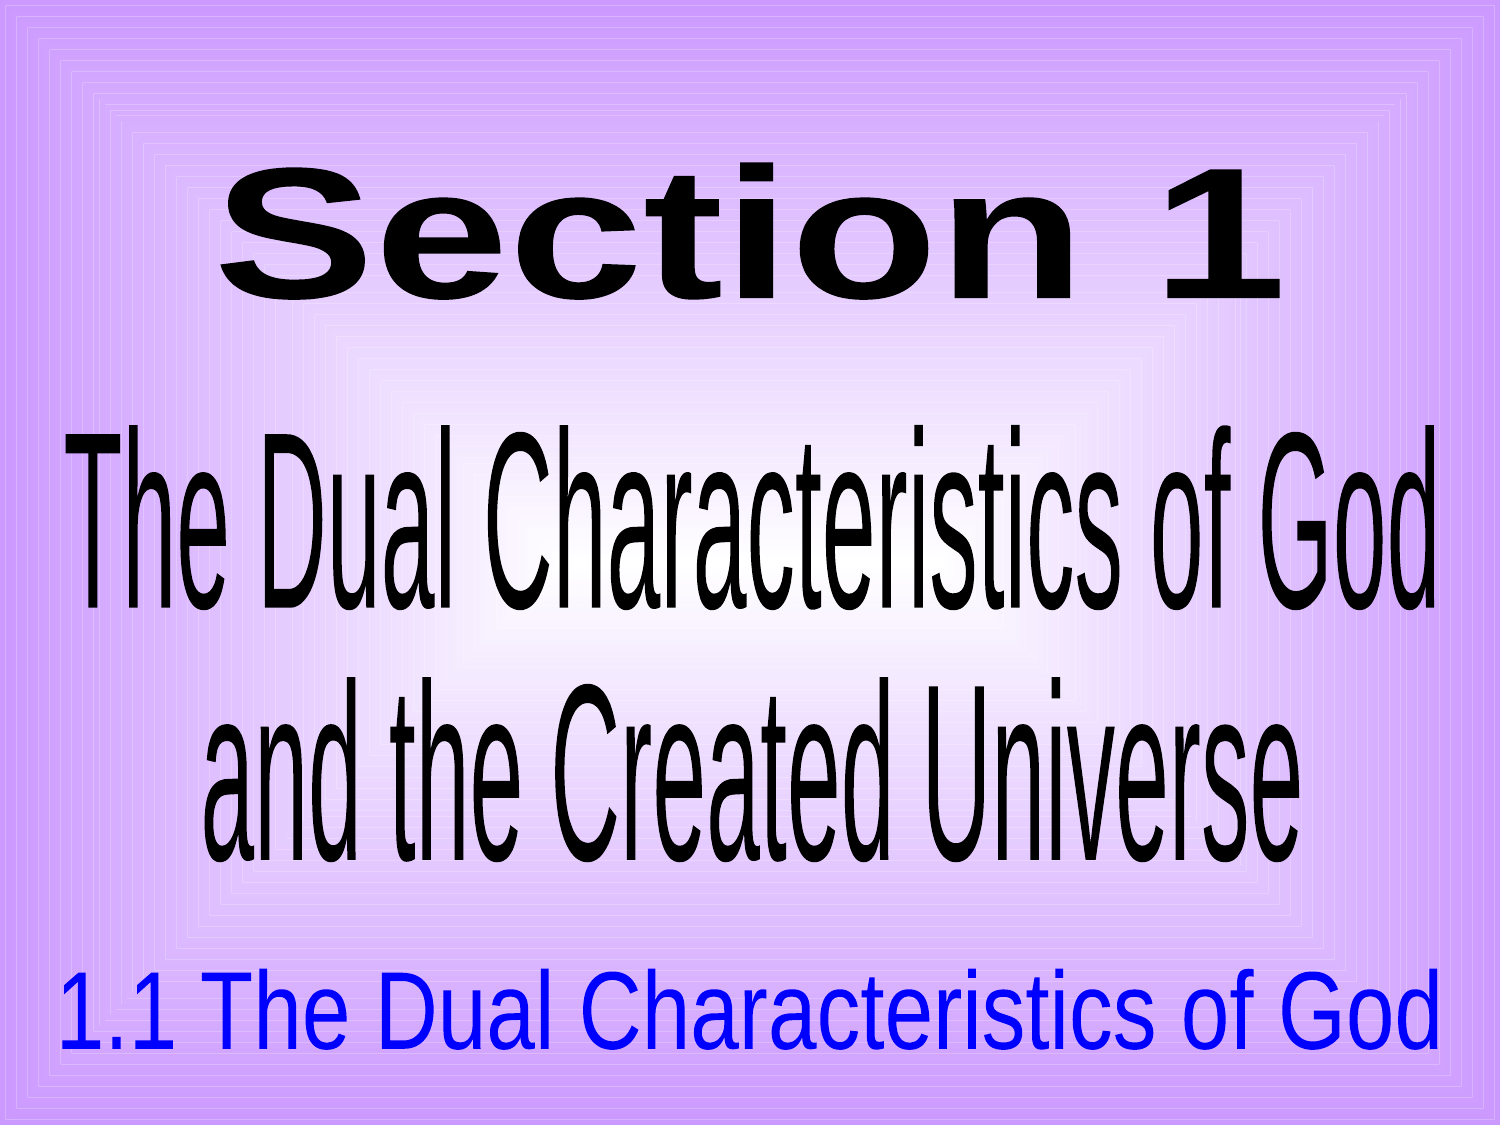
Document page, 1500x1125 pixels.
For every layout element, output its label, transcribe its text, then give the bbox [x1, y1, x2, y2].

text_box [1185, 990, 1225, 1021]
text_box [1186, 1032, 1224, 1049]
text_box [202, 973, 251, 1021]
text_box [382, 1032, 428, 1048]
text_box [1283, 972, 1337, 1021]
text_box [1200, 170, 1241, 176]
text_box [444, 991, 451, 1021]
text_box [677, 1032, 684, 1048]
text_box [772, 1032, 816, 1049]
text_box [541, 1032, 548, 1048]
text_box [986, 990, 1020, 1021]
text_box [138, 973, 158, 1021]
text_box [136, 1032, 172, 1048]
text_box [1118, 990, 1152, 1021]
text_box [741, 163, 773, 176]
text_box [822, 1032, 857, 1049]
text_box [1350, 990, 1390, 1021]
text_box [821, 990, 857, 1021]
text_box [1056, 969, 1063, 977]
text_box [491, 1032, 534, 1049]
text_box Fulfillment of the three object purpose [1287, 1032, 1339, 1049]
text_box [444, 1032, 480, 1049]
text_box Fulfillment of the three object purpose [1407, 426, 1434, 610]
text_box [939, 990, 960, 1021]
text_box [1027, 978, 1048, 1021]
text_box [306, 990, 346, 1021]
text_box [774, 990, 809, 1021]
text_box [1314, 1011, 1339, 1021]
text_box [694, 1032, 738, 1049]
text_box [648, 969, 684, 1021]
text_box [1056, 991, 1063, 1021]
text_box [249, 168, 340, 176]
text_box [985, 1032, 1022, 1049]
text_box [130, 426, 170, 607]
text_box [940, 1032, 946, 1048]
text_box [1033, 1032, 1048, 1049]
text_box Fulfillment of the three object purpose [66, 435, 93, 607]
text_box Fulfillment of the three object purpose [63, 973, 100, 1048]
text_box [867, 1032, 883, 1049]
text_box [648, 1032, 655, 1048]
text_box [1231, 969, 1253, 1021]
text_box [493, 990, 528, 1021]
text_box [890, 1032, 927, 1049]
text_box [969, 969, 975, 977]
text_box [969, 991, 975, 1021]
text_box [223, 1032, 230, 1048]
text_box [104, 435, 120, 453]
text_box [889, 990, 929, 1021]
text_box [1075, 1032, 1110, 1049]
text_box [382, 973, 433, 1021]
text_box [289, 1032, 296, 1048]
text_box Fulfillment of the three object purpose [1400, 969, 1437, 1049]
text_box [260, 969, 296, 1021]
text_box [1337, 473, 1382, 610]
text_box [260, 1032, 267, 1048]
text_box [473, 991, 480, 1021]
text_box Fulfillment of the three object purpose [588, 1032, 636, 1049]
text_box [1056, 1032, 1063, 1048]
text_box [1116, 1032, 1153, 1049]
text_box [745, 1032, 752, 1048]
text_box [1073, 990, 1109, 1021]
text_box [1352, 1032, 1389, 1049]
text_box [1391, 492, 1396, 591]
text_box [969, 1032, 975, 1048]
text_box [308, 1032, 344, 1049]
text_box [745, 990, 766, 1021]
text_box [541, 969, 548, 1021]
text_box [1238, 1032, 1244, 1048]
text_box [584, 972, 637, 1021]
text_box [697, 990, 732, 1021]
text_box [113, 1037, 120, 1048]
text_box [862, 978, 883, 1021]
